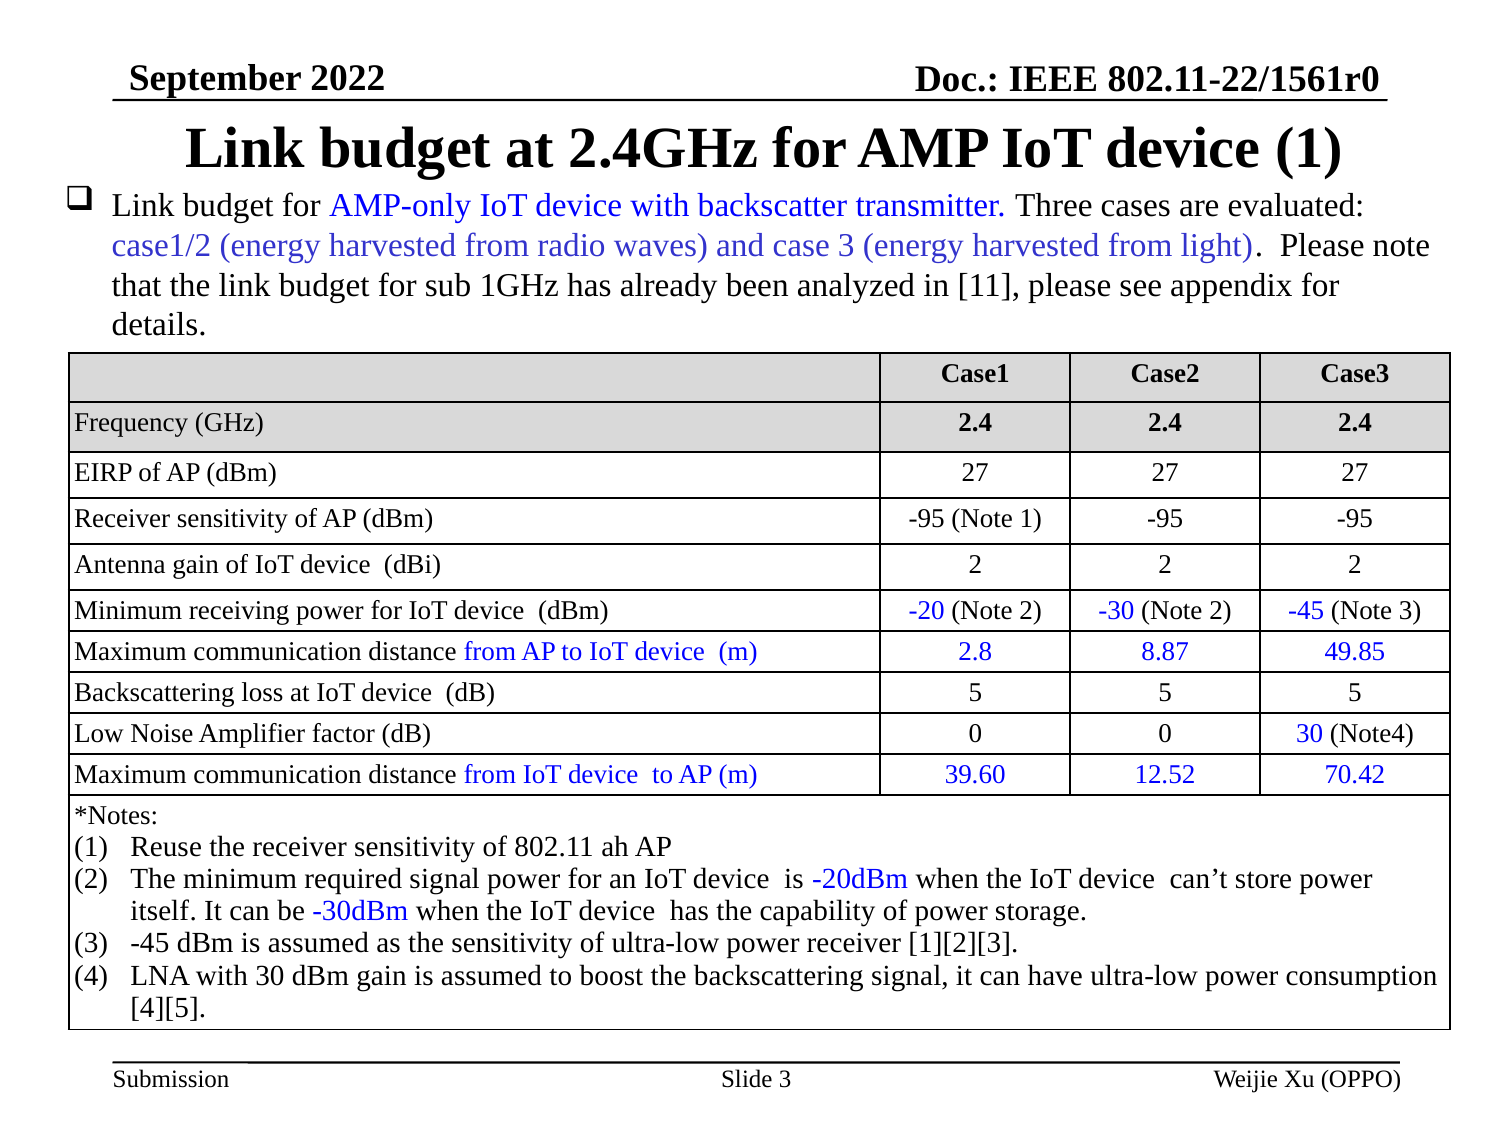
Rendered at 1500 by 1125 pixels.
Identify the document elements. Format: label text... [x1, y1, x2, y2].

table_cell -20 (Note 2) [881, 591, 1069, 630]
table_cell 5 [881, 673, 1069, 712]
table_cell 5 [1261, 673, 1449, 712]
table_cell -30 (Note 2) [1071, 591, 1259, 630]
table_cell EIRP of AP (dBm) [70, 453, 879, 497]
table_cell 2 [1071, 545, 1259, 589]
table_cell Low Noise Amplifier factor (dB) [70, 714, 879, 753]
table_cell Antenna gain of IoT device (dBi) [70, 545, 879, 589]
table_cell 2 [881, 545, 1069, 589]
table_cell 27 [881, 453, 1069, 497]
table_cell 5 [1071, 673, 1259, 712]
table_cell 39.60 [881, 755, 1069, 794]
table_cell *Notes: Reuse the receiver sensitivity of 802.11 ah AP The minimum required signal power for an IoT device is -20dBm when the IoT device can’t store power itself. It can be -30dBm when the IoT device has the capability of power storage. -45 dBm is assumed as the sensitivity of ultra-low power receiver [1][2][3]. LNA with 30 dBm gain is assumed to boost the backscattering signal, it can have ultra-low power consumption [4][5]. [70, 796, 1449, 1029]
table_cell 2.4 [881, 403, 1069, 451]
title Link budget at 2.4GHz for AMP IoT device (1) [112, 112, 1432, 175]
table_cell -95 (Note 1) [881, 499, 1069, 543]
table_cell 2 [1261, 545, 1449, 589]
table_cell 27 [1261, 453, 1449, 497]
table_header Case1 [881, 354, 1069, 401]
table_cell 2.4 [1261, 403, 1449, 451]
table_cell Receiver sensitivity of AP (dBm) [70, 499, 879, 543]
text_box Doc.: IEEE 802.11-22/1561r0 [899, 46, 1413, 107]
table_cell 12.52 [1071, 755, 1259, 794]
text_box September 2022 [114, 45, 493, 100]
table_cell Minimum receiving power for IoT device (dBm) [70, 591, 879, 630]
table_cell -95 [1261, 499, 1449, 543]
table_header Case2 [1071, 354, 1259, 401]
table_cell Frequency (GHz) [70, 403, 879, 451]
table_cell Maximum communication distance from IoT device to AP (m) [70, 755, 879, 794]
table_cell Maximum communication distance from AP to IoT device (m) [70, 632, 879, 671]
table_cell 2.8 [881, 632, 1069, 671]
table_cell 0 [1071, 714, 1259, 753]
table_header Case3 [1261, 354, 1449, 401]
footer Weijie Xu (OPPO) [949, 1061, 1402, 1093]
table_cell 8.87 [1071, 632, 1259, 671]
table_cell 2.4 [1071, 403, 1259, 451]
table_cell -95 [1071, 499, 1259, 543]
table_cell -45 (Note 3) [1261, 591, 1449, 630]
table_cell 27 [1071, 453, 1259, 497]
table_cell 30 (Note4) [1261, 714, 1449, 753]
text_box Link budget for AMP-only IoT device with backscatter transmitter. Three cases are evaluated: case1/2 (energy harvested from radio waves) and case 3 (energy harvested from light). Please note that the link budget for sub 1GHz has already been analyzed in [11], please see appendix for details. [50, 175, 1450, 350]
table_cell 0 [881, 714, 1069, 753]
table_header [70, 354, 879, 401]
table_cell Backscattering loss at IoT device (dB) [70, 673, 879, 712]
table_cell 70.42 [1261, 755, 1449, 794]
slide_number Slide 3 [712, 1061, 800, 1093]
table_cell 49.85 [1261, 632, 1449, 671]
